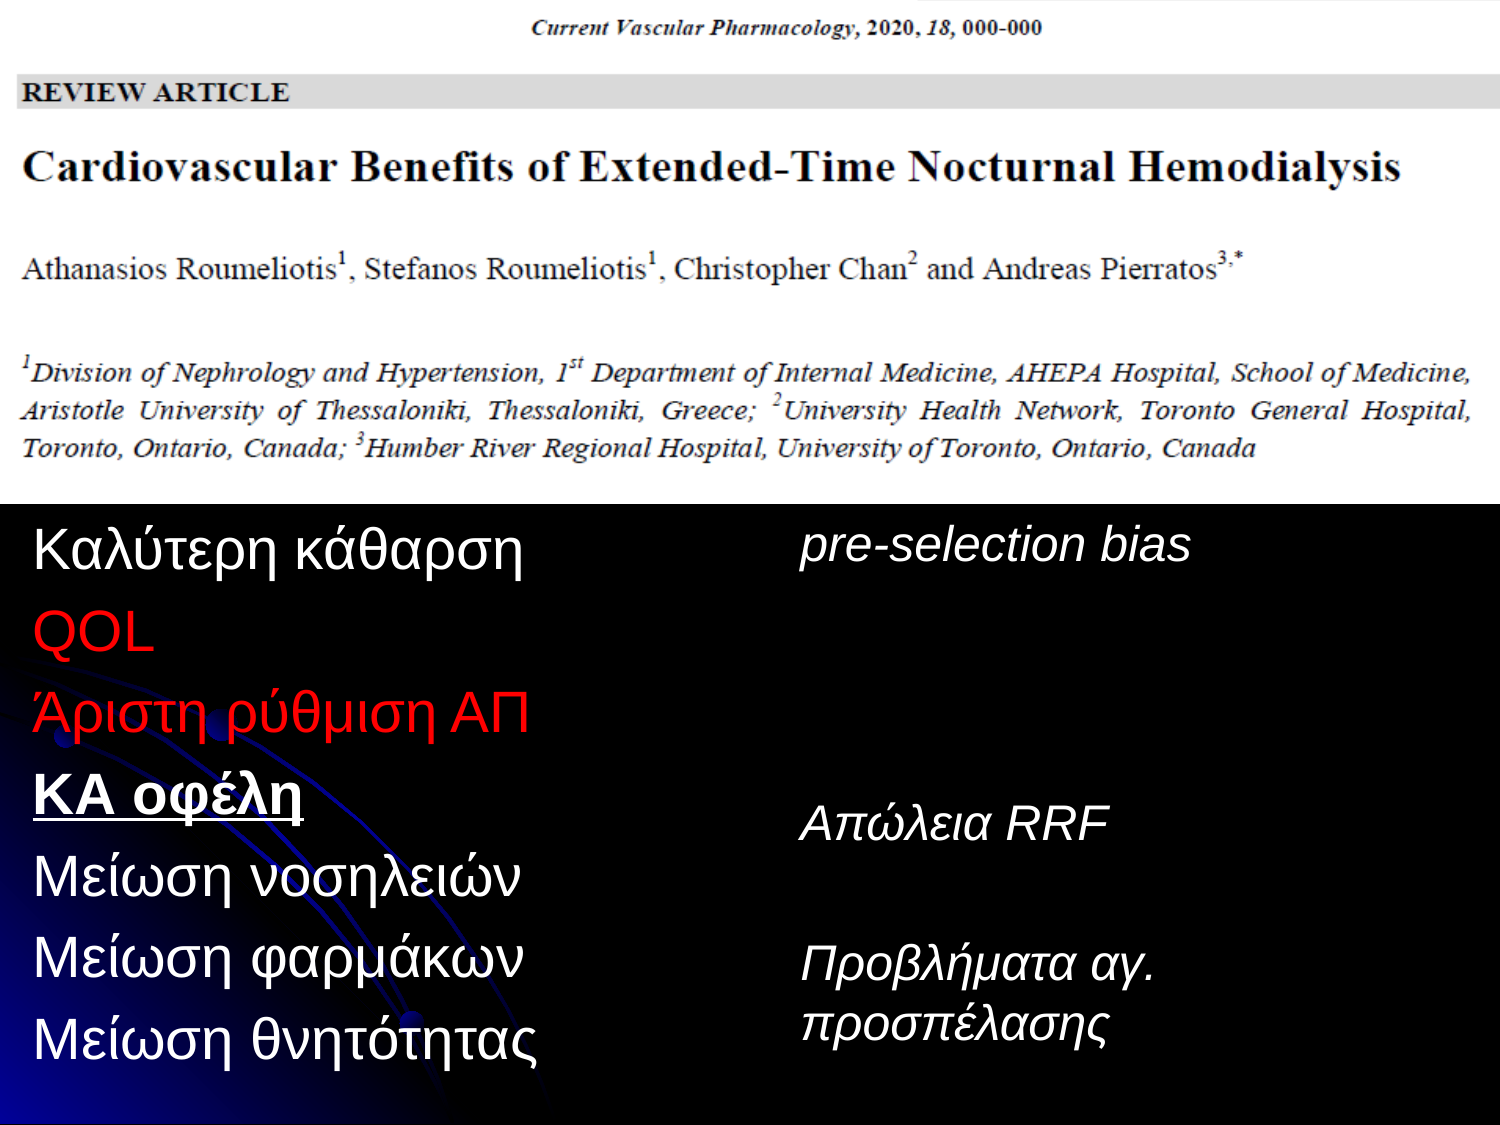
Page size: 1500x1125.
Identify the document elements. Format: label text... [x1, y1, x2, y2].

list Καλύτερη κάθαρση QOL Άριστη ρύθμιση ΑΠ ΚΑ οφέλη Μείωση νοσηλειών Μείωση φαρμάκων Μείωση θνητότητας [17, 513, 1412, 1099]
text_box pre-selection bias Απώλεια RRF Προβλήματα αγ. προσπέλασης [785, 513, 1450, 1083]
picture [0, 0, 1500, 504]
